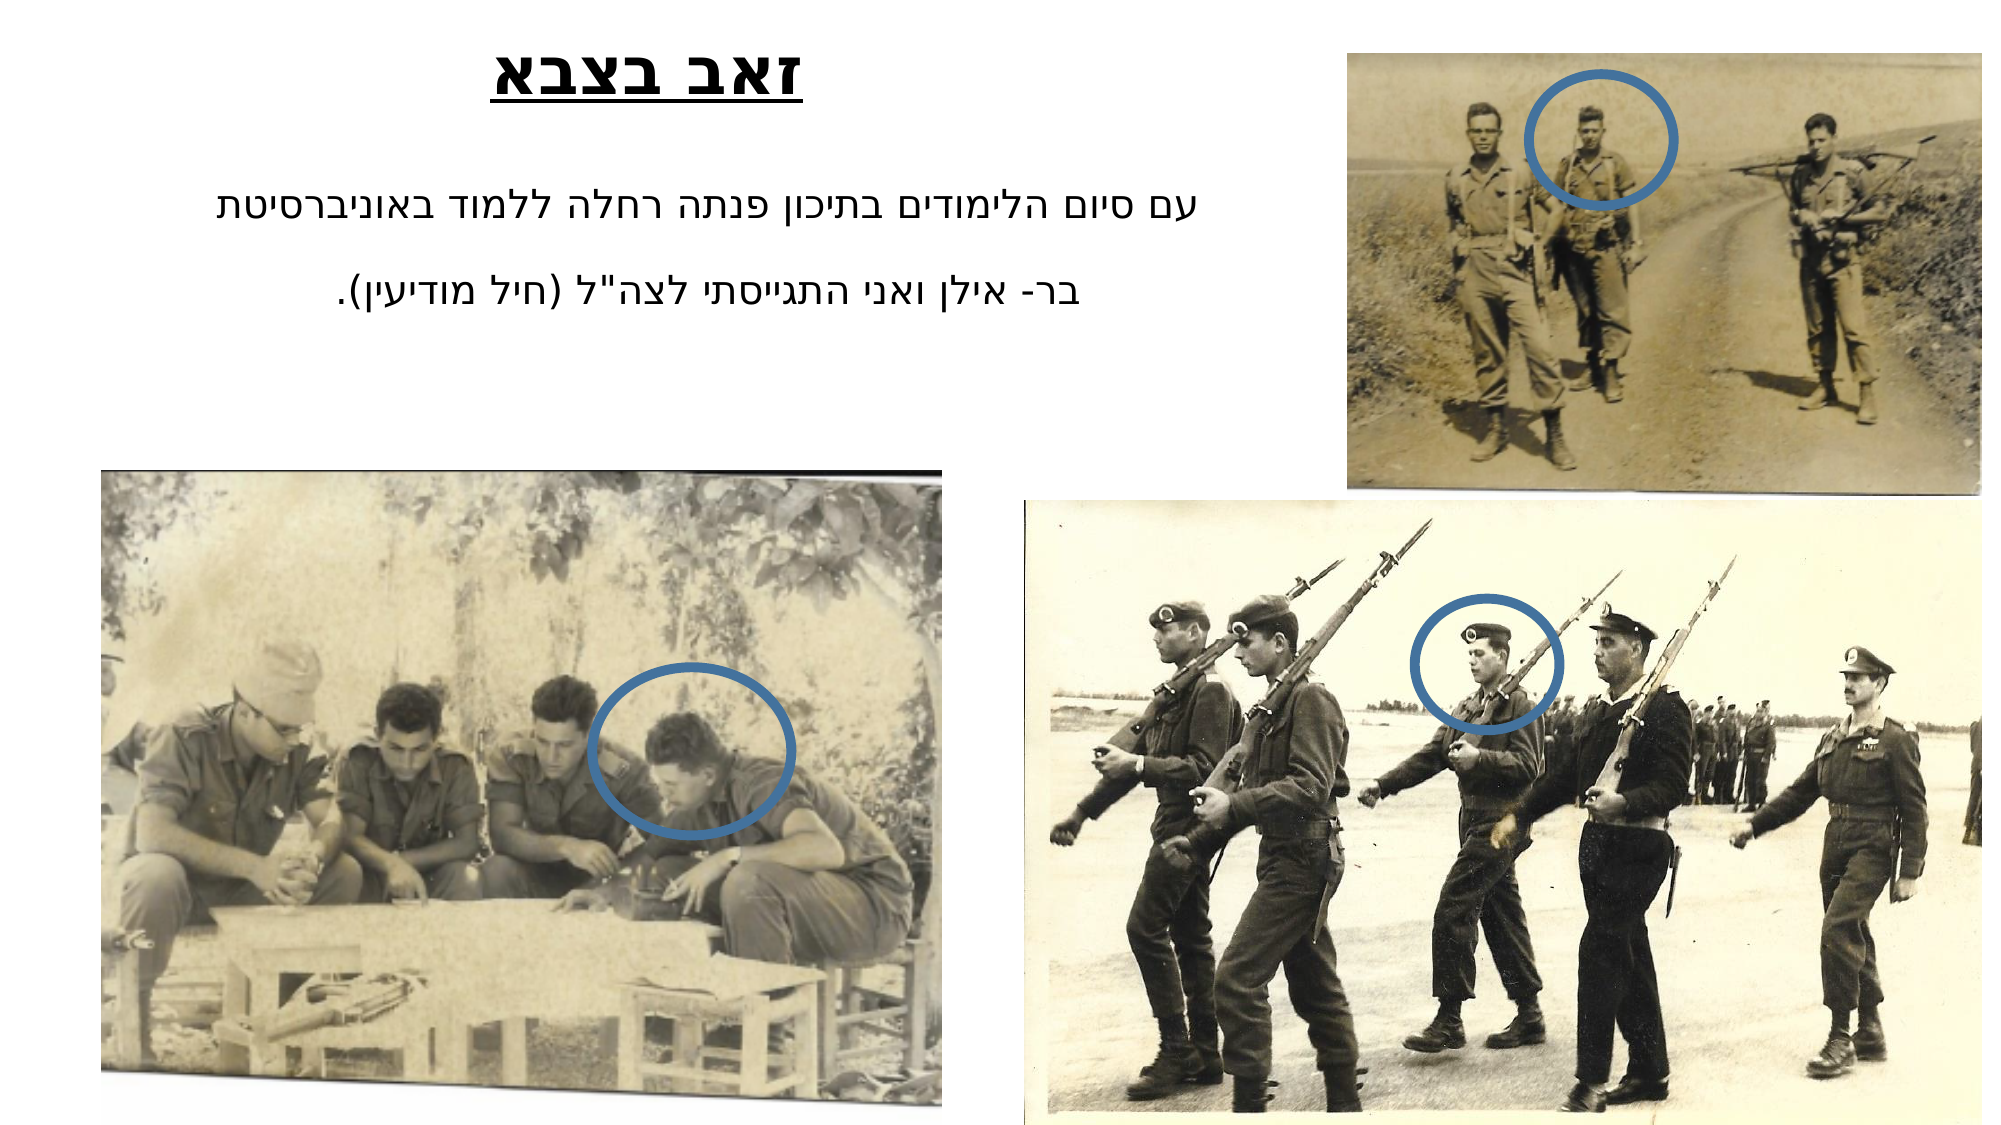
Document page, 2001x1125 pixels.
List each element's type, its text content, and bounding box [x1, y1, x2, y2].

picture [101, 470, 942, 1125]
picture [1024, 500, 1982, 1125]
text_box זאב בצבא [243, 20, 1050, 116]
picture [1347, 53, 1982, 496]
list עם סיום הלימודים בתיכון פנתה רחלה ללמוד באוניברסיטת בר- אילן ואני התגייסתי לצה"ל (חיל מודיעין). [103, 137, 1301, 327]
